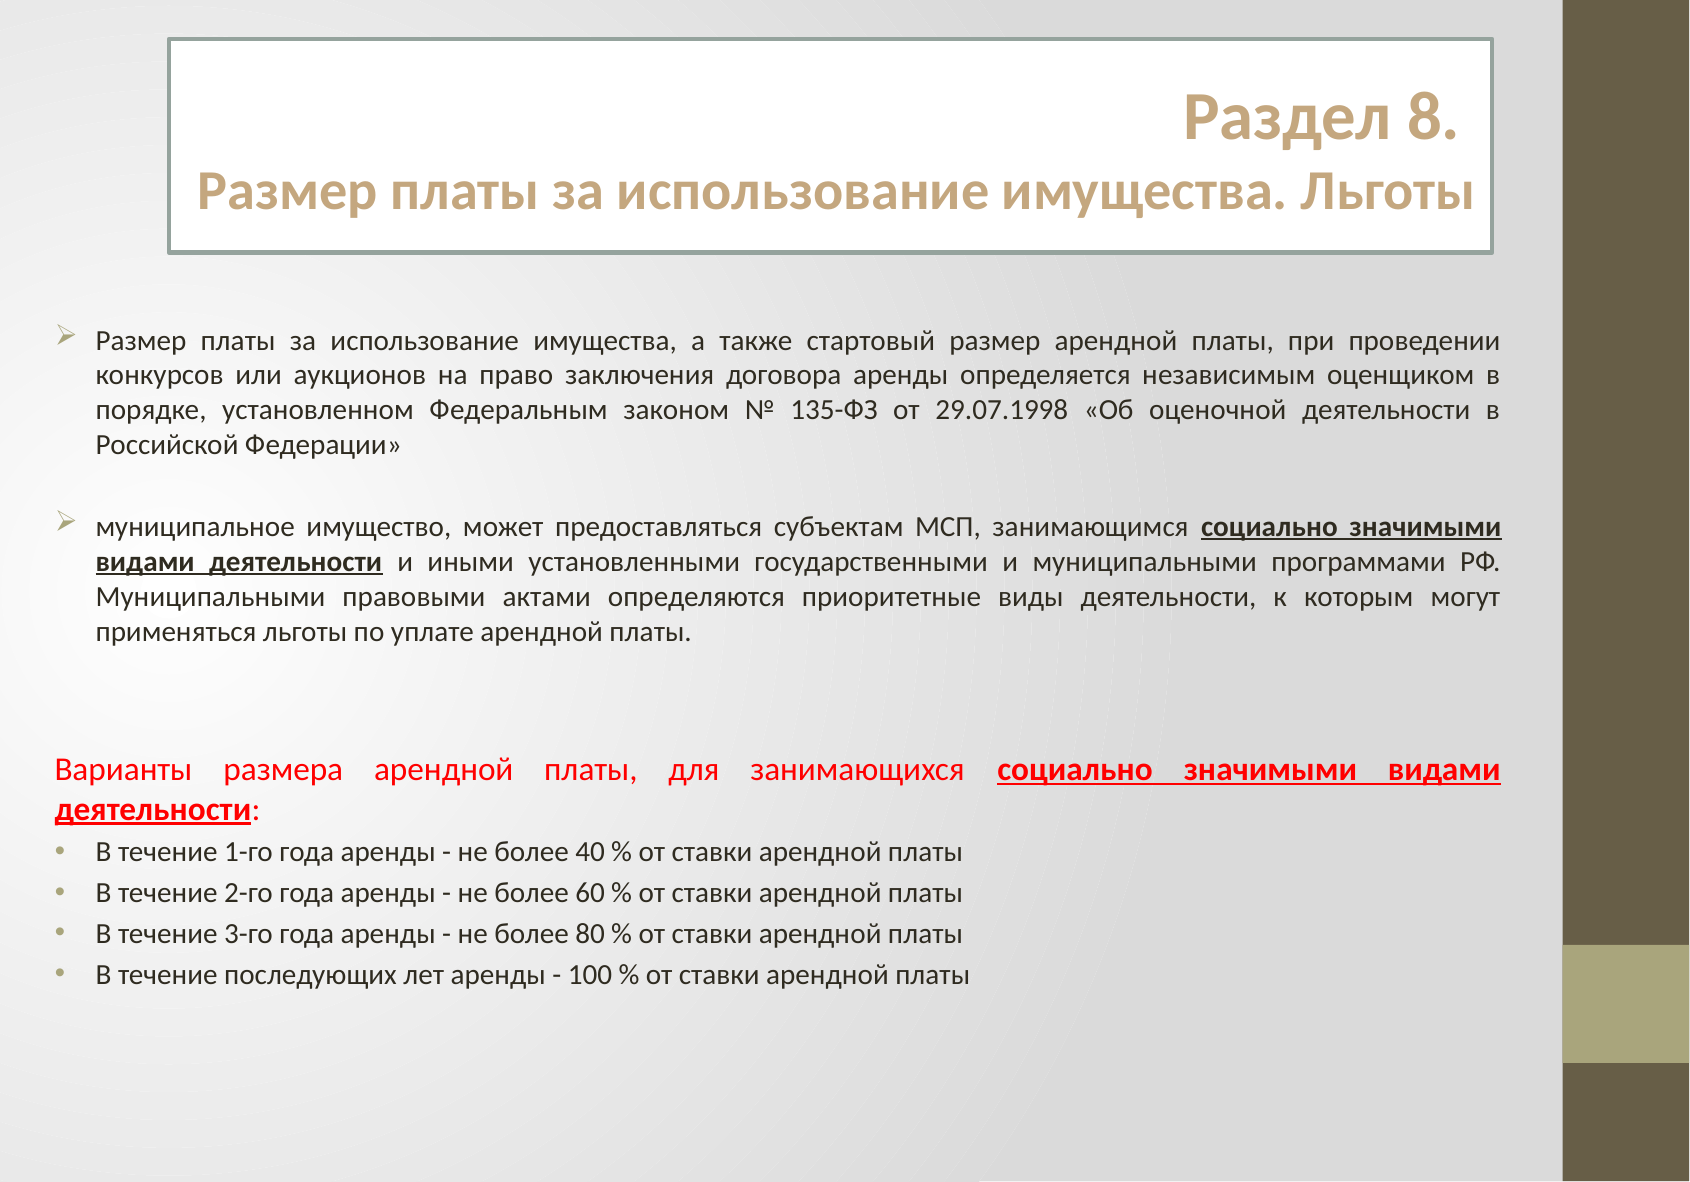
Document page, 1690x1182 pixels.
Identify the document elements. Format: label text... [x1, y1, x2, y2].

list Размер платы за использование имущества, а также стартовый размер арендной платы, при проведении конкурсов или аукционов на право заключения договора аренды определяется независимым оценщиком в порядке, установленном Федеральным законом № 135-ФЗ от 29.07.1998 «Об оценочной деятельности в Российской Федерации» муниципальное имущество, может предоставляться субъектам МСП, занимающимся социально значимыми видами деятельности и иными установленными государственными и муниципальными программами РФ. Муниципальными правовыми актами определяются приоритетные виды деятельности, к которым могут применяться льготы по уплате арендной платы. Варианты размера арендной платы, для занимающихся социально значимыми видами деятельности: В течение 1-го года аренды - не более 40 % от ставки арендной платы В течение 2-го года аренды - не более 60 % от ставки арендной платы В течение 3-го года аренды - не более 80 % от ставки арендной платы В течение последующих лет аренды - 100 % от ставки арендной платы [17, 271, 1518, 1103]
title Раздел 8. Размер платы за использование имущества. Льготы [167, 37, 1494, 255]
